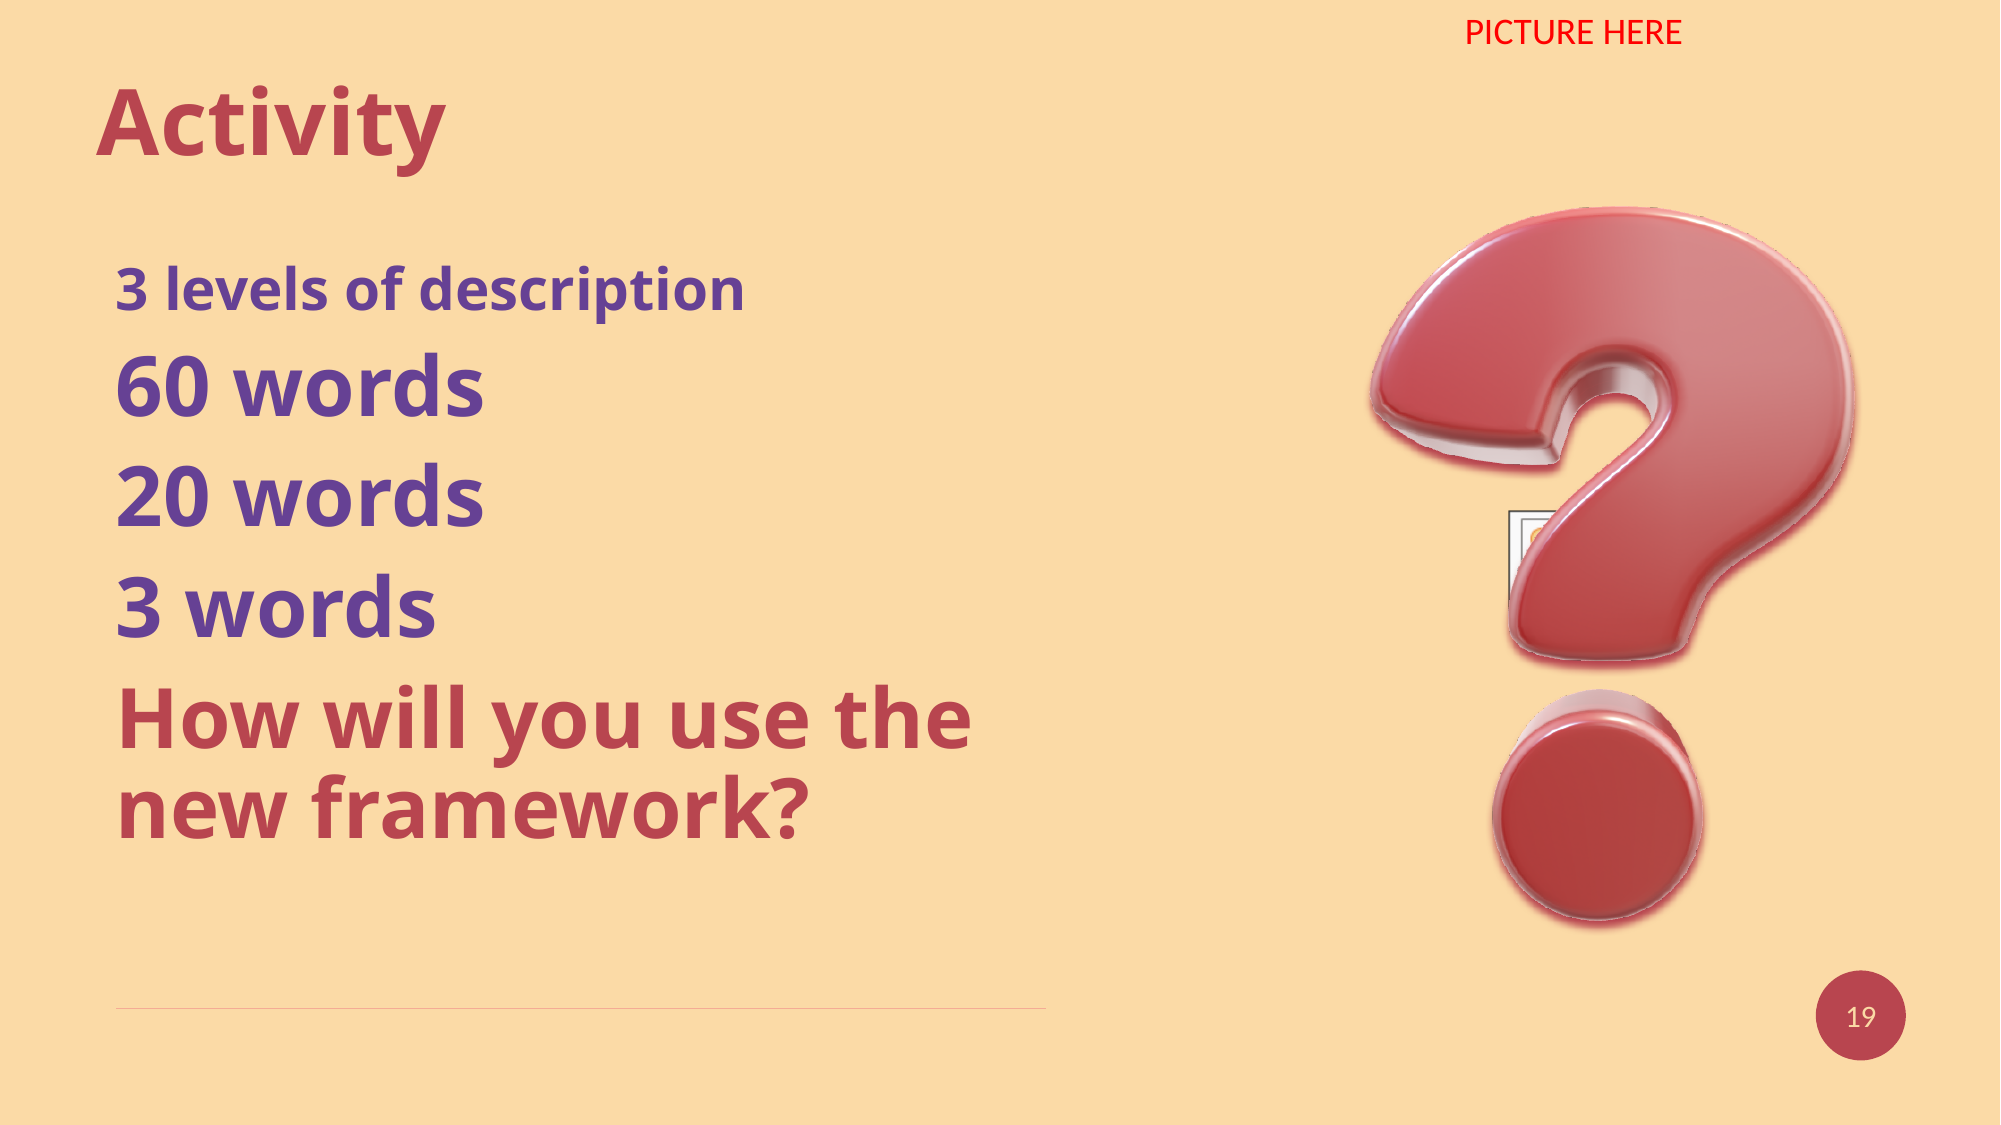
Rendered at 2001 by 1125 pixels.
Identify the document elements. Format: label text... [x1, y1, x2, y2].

list 3 levels of description 60 words 20 words 3 words How will you use the new framework? [101, 182, 1047, 947]
title Activity [82, 68, 1028, 183]
picture [1147, 0, 2000, 1125]
